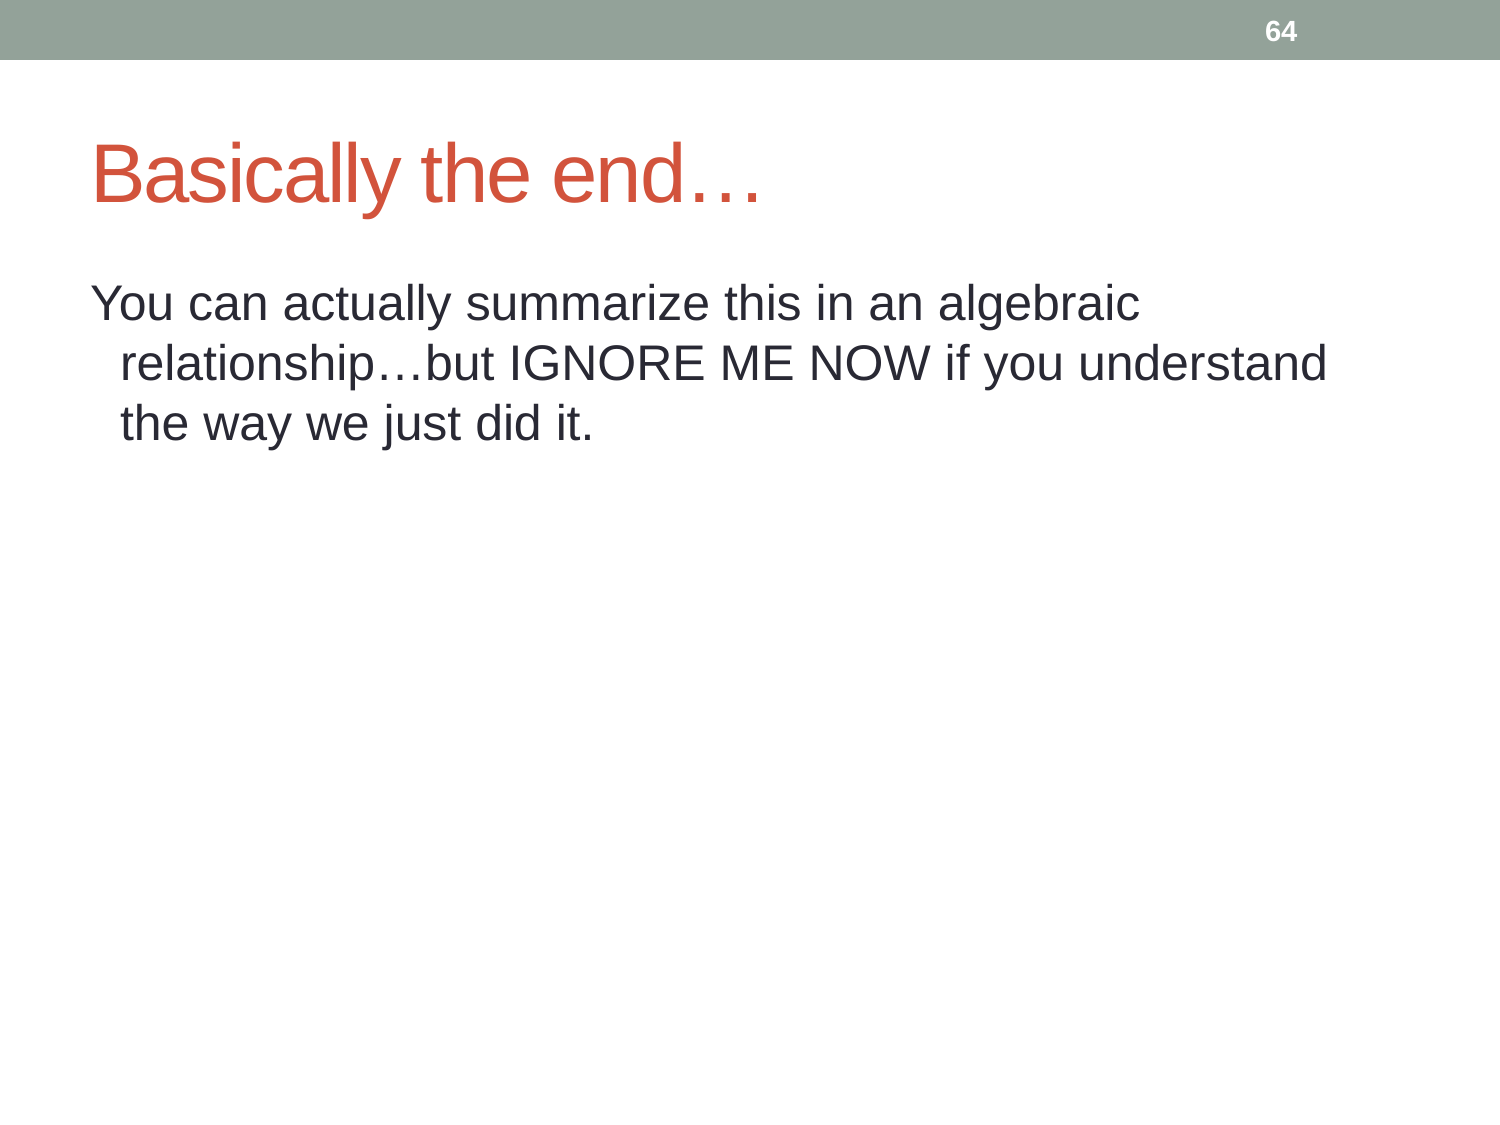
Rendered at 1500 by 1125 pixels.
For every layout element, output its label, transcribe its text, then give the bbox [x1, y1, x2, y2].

slide_number 64 [1250, 3, 1425, 57]
list You can actually summarize this in an algebraic relationship…but IGNORE ME NOW if you understand the way we just did it. [75, 262, 1425, 1063]
title Basically the end… [75, 87, 1425, 250]
